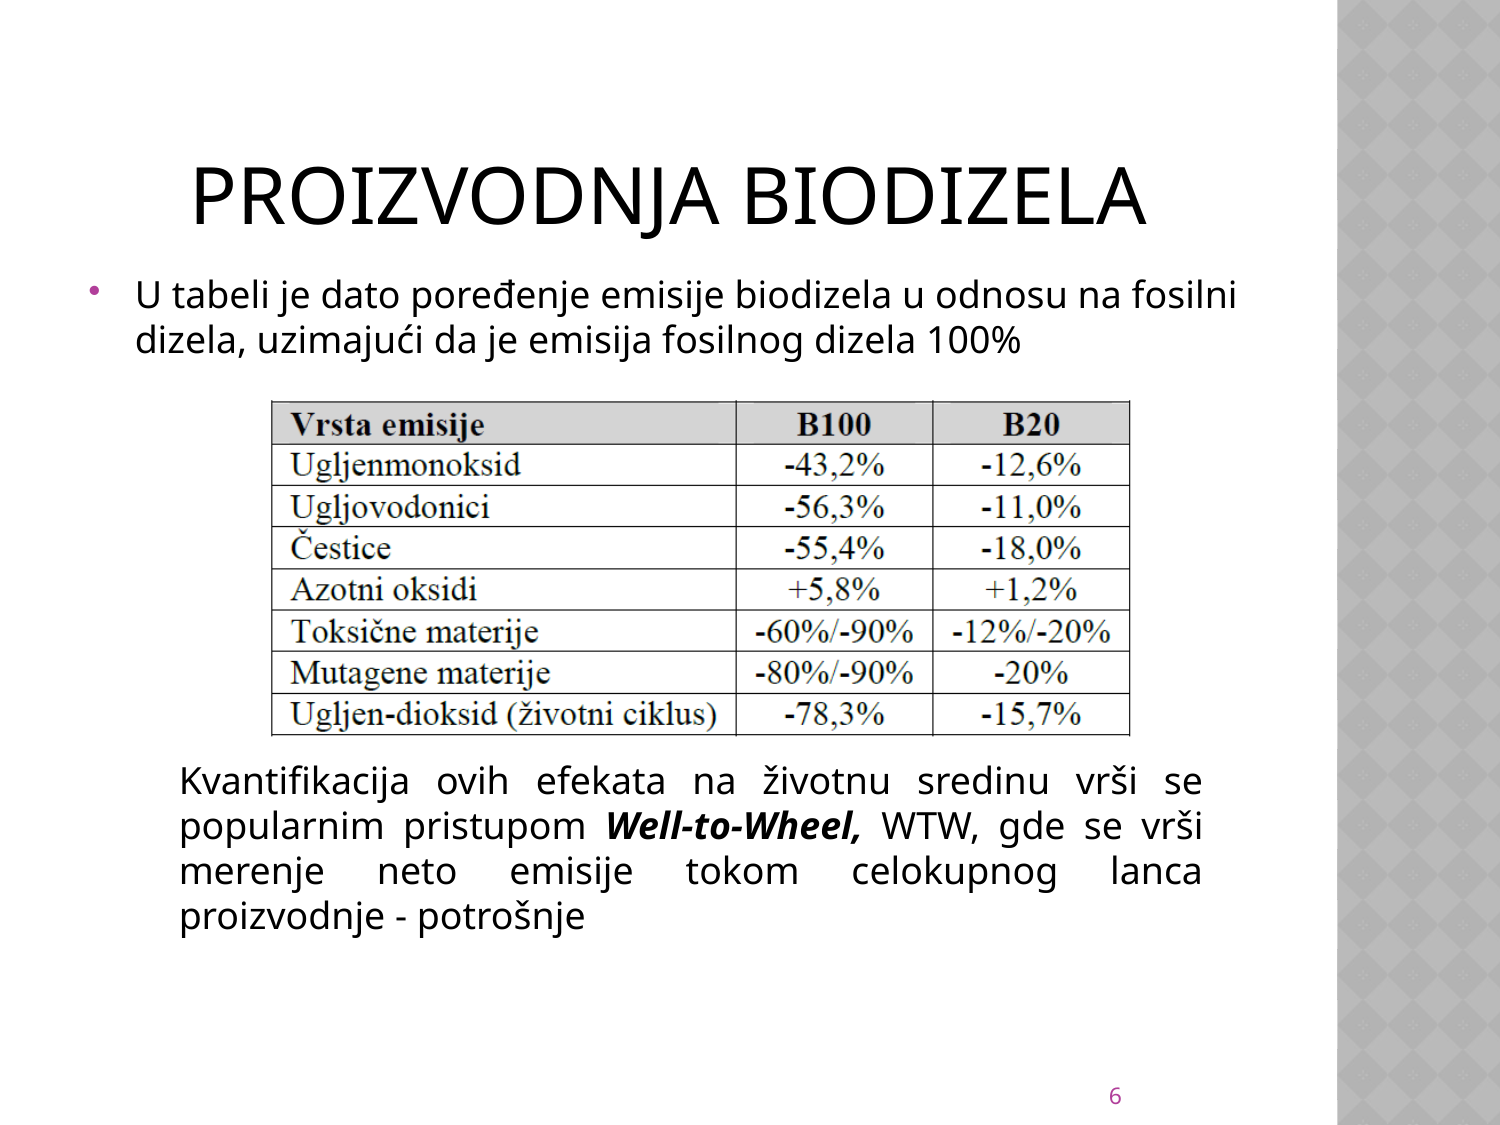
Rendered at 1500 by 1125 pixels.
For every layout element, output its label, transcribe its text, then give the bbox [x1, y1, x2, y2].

text_box Kvantifikacija ovih efekata na životnu sredinu vrši se popularnim pristupom Well-to-Wheel, WTW, gde se vrši merenje neto emisije tokom celokupnog lanca proizvodnje - potrošnje [163, 749, 1219, 945]
title PROIZVODNJA BIODIZELA [75, 52, 1263, 240]
picture [269, 398, 1136, 742]
list U tabeli je dato poređenje emisije biodizela u odnosu na fosilni dizela, uzimajući da je emisija fosilnog dizela 100% [75, 264, 1263, 1059]
slide_number 6 [1025, 1075, 1122, 1113]
